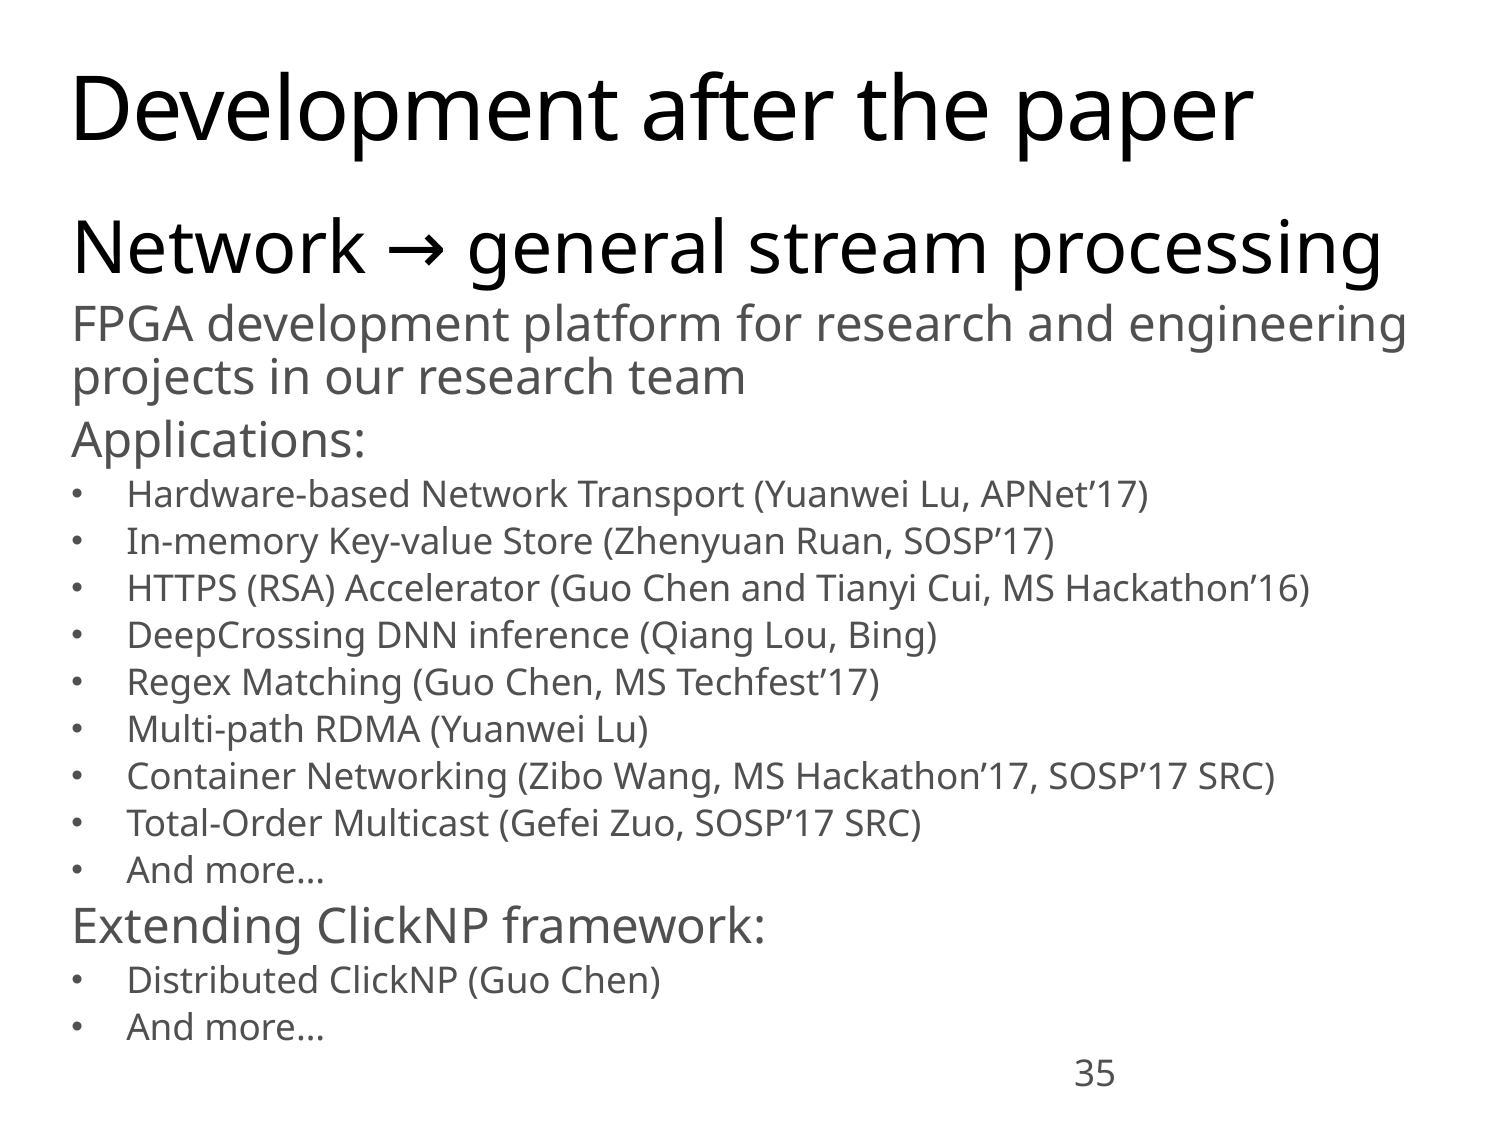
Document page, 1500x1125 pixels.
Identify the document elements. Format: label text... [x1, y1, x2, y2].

list Network → general stream processing FPGA development platform for research and engineering projects in our research team Applications: Hardware-based Network Transport (Yuanwei Lu, APNet’17) In-memory Key-value Store (Zhenyuan Ruan, SOSP’17) HTTPS (RSA) Accelerator (Guo Chen and Tianyi Cui, MS Hackathon’16) DeepCrossing DNN inference (Qiang Lou, Bing) Regex Matching (Guo Chen, MS Techfest’17) Multi-path RDMA (Yuanwei Lu) Container Networking (Zibo Wang, MS Hackathon’17, SOSP’17 SRC) Total-Order Multicast (Gefei Zuo, SOSP’17 SRC) And more… Extending ClickNP framework: Distributed ClickNP (Guo Chen) And more… [44, 195, 1456, 1095]
title Development after the paper [44, 47, 1456, 195]
slide_number 35 [1059, 1042, 1397, 1103]
